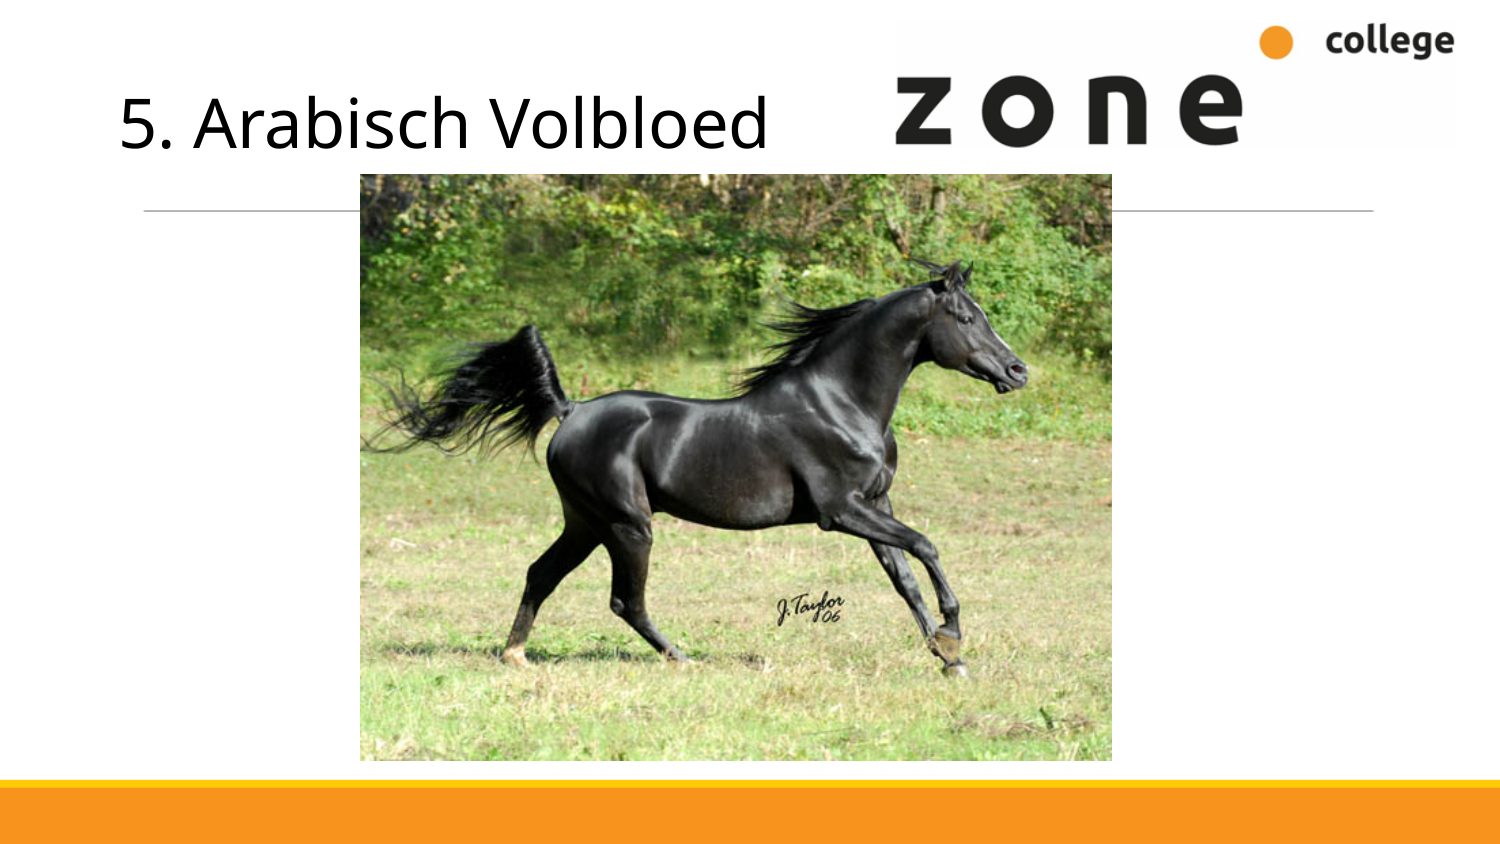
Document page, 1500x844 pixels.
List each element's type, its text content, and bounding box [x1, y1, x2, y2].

title 5. Arabisch Volbloed [103, 44, 1397, 208]
picture [0, 0, 1500, 844]
